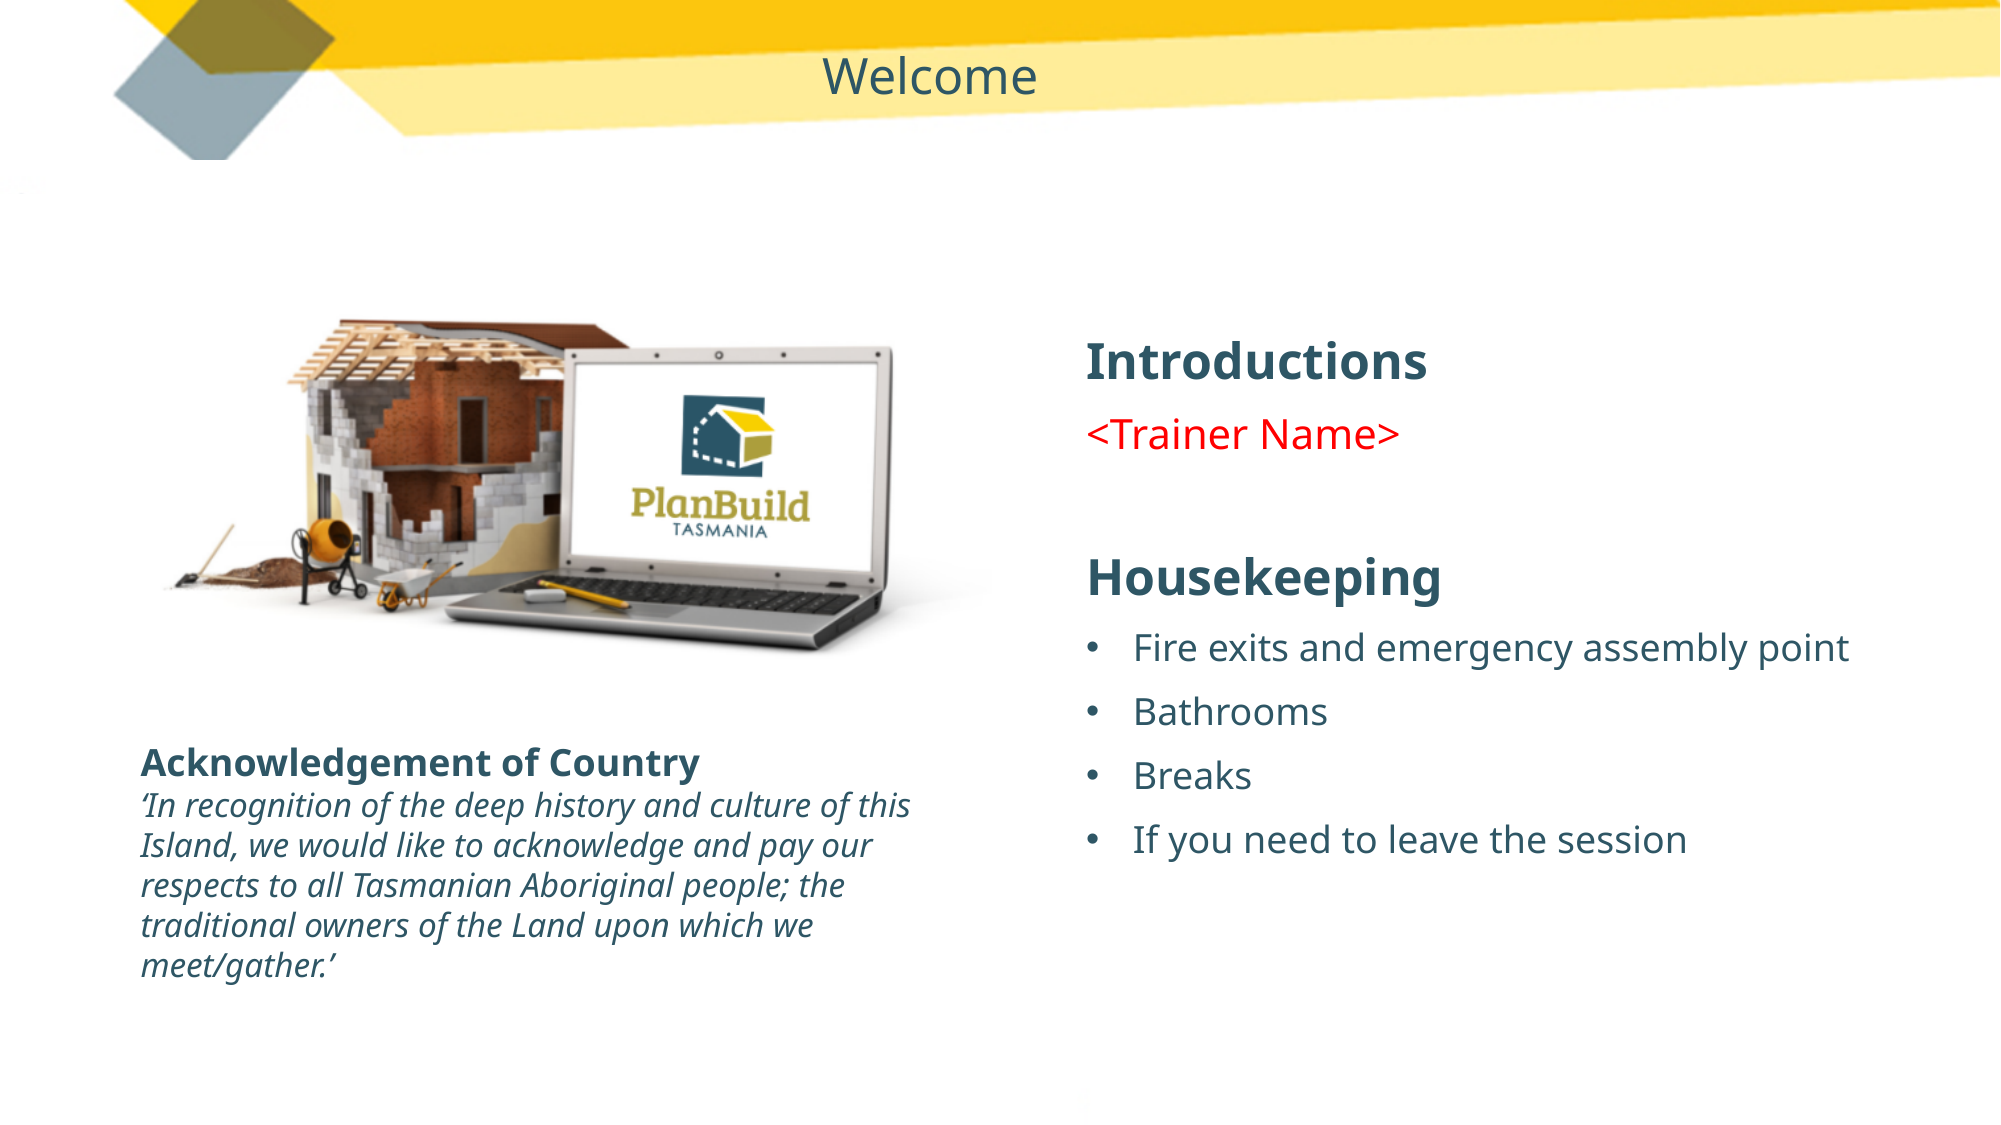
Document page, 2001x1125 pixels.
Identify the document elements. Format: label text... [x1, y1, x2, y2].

picture [0, 0, 2001, 1125]
text_box Acknowledgement of Country ‘In recognition of the deep history and culture of this Island, we would like to acknowledge and pay our respects to all Tasmanian Aboriginal people; the traditional owners of the Land upon which we meet/gather.’ [125, 731, 1000, 992]
title Welcome [68, 22, 1794, 134]
text_box Introductions <Trainer Name> Housekeeping Fire exits and emergency assembly point Bathrooms Breaks If you need to leave the session [1071, 321, 1890, 868]
